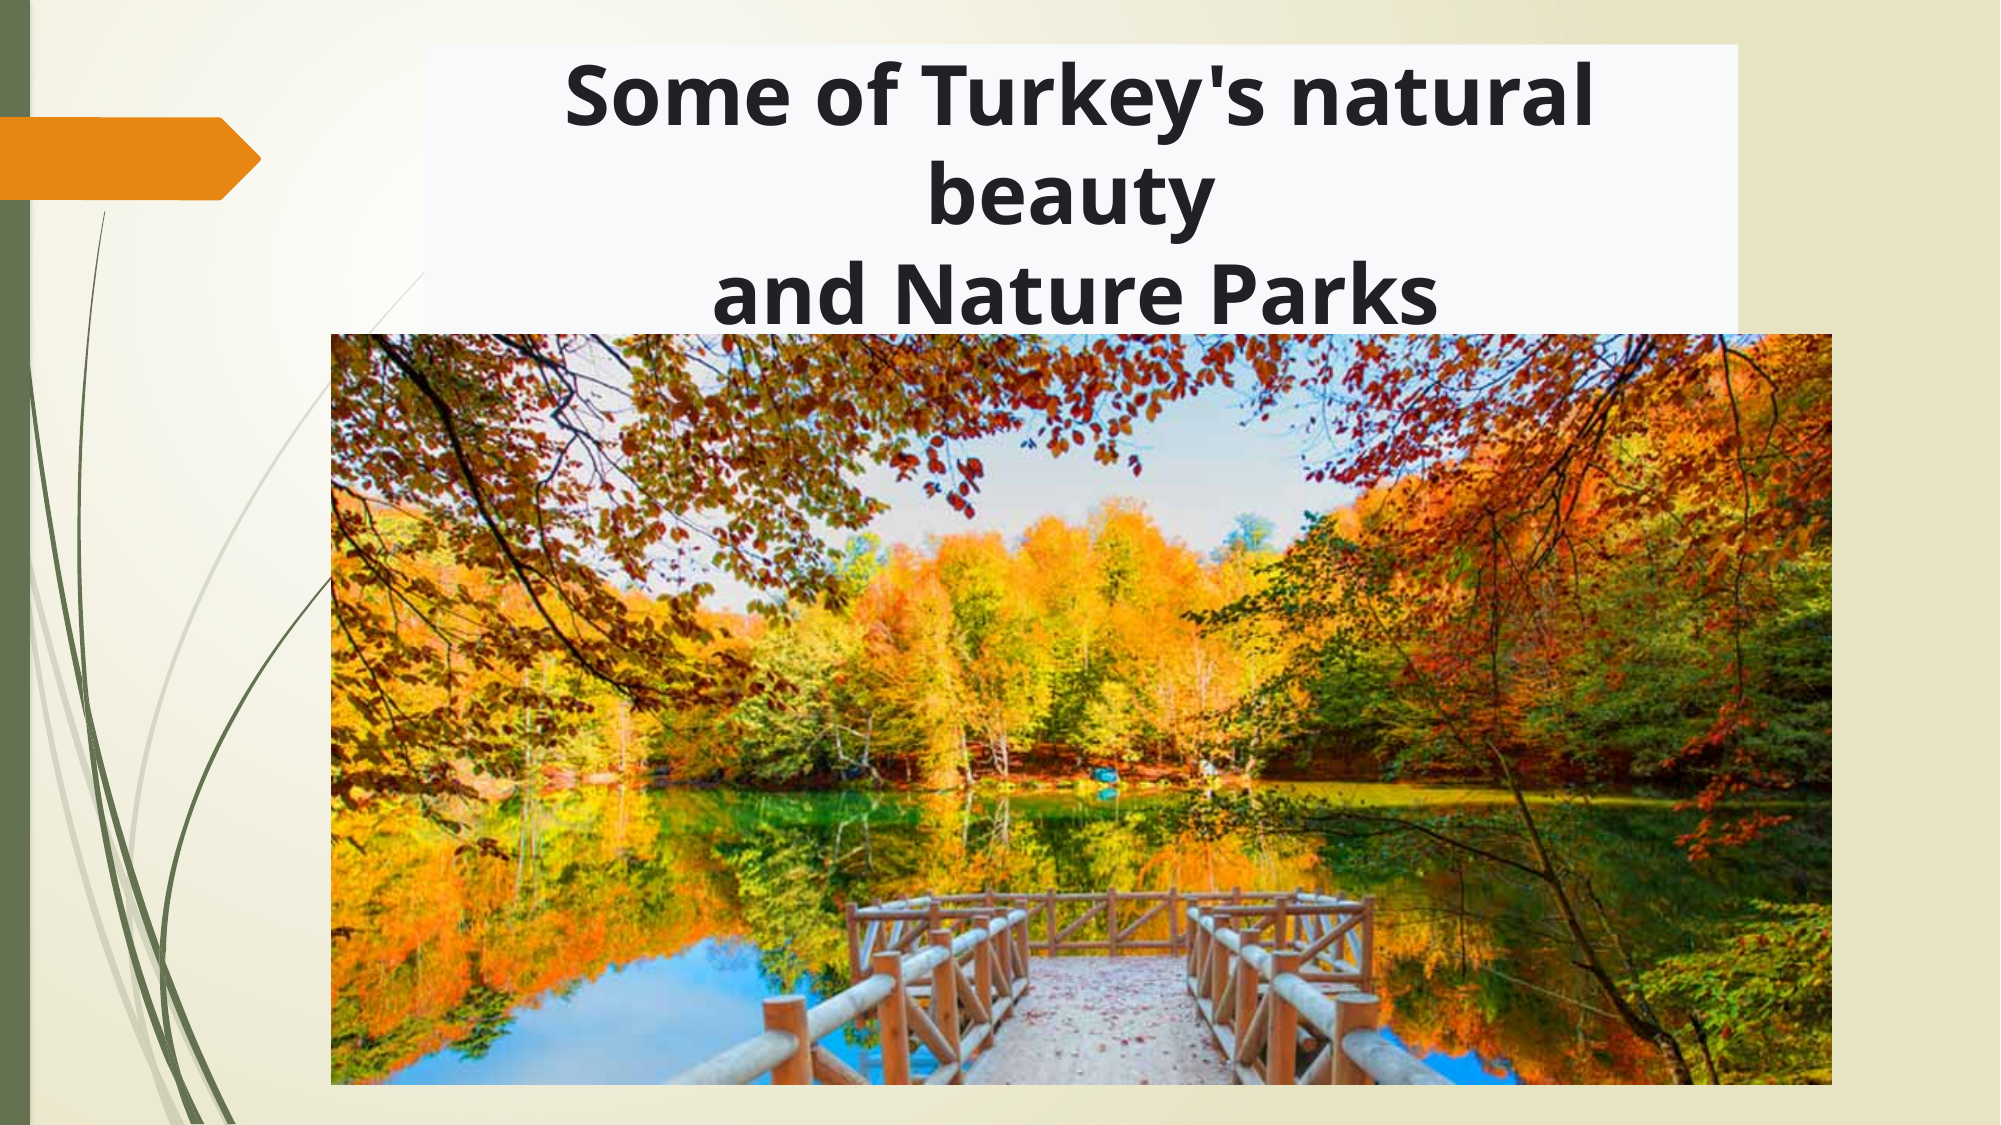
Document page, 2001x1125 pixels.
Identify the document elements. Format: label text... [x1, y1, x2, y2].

picture [331, 334, 1832, 1085]
title Some of Turkey's natural beauty and Nature Parks [424, 44, 1739, 333]
